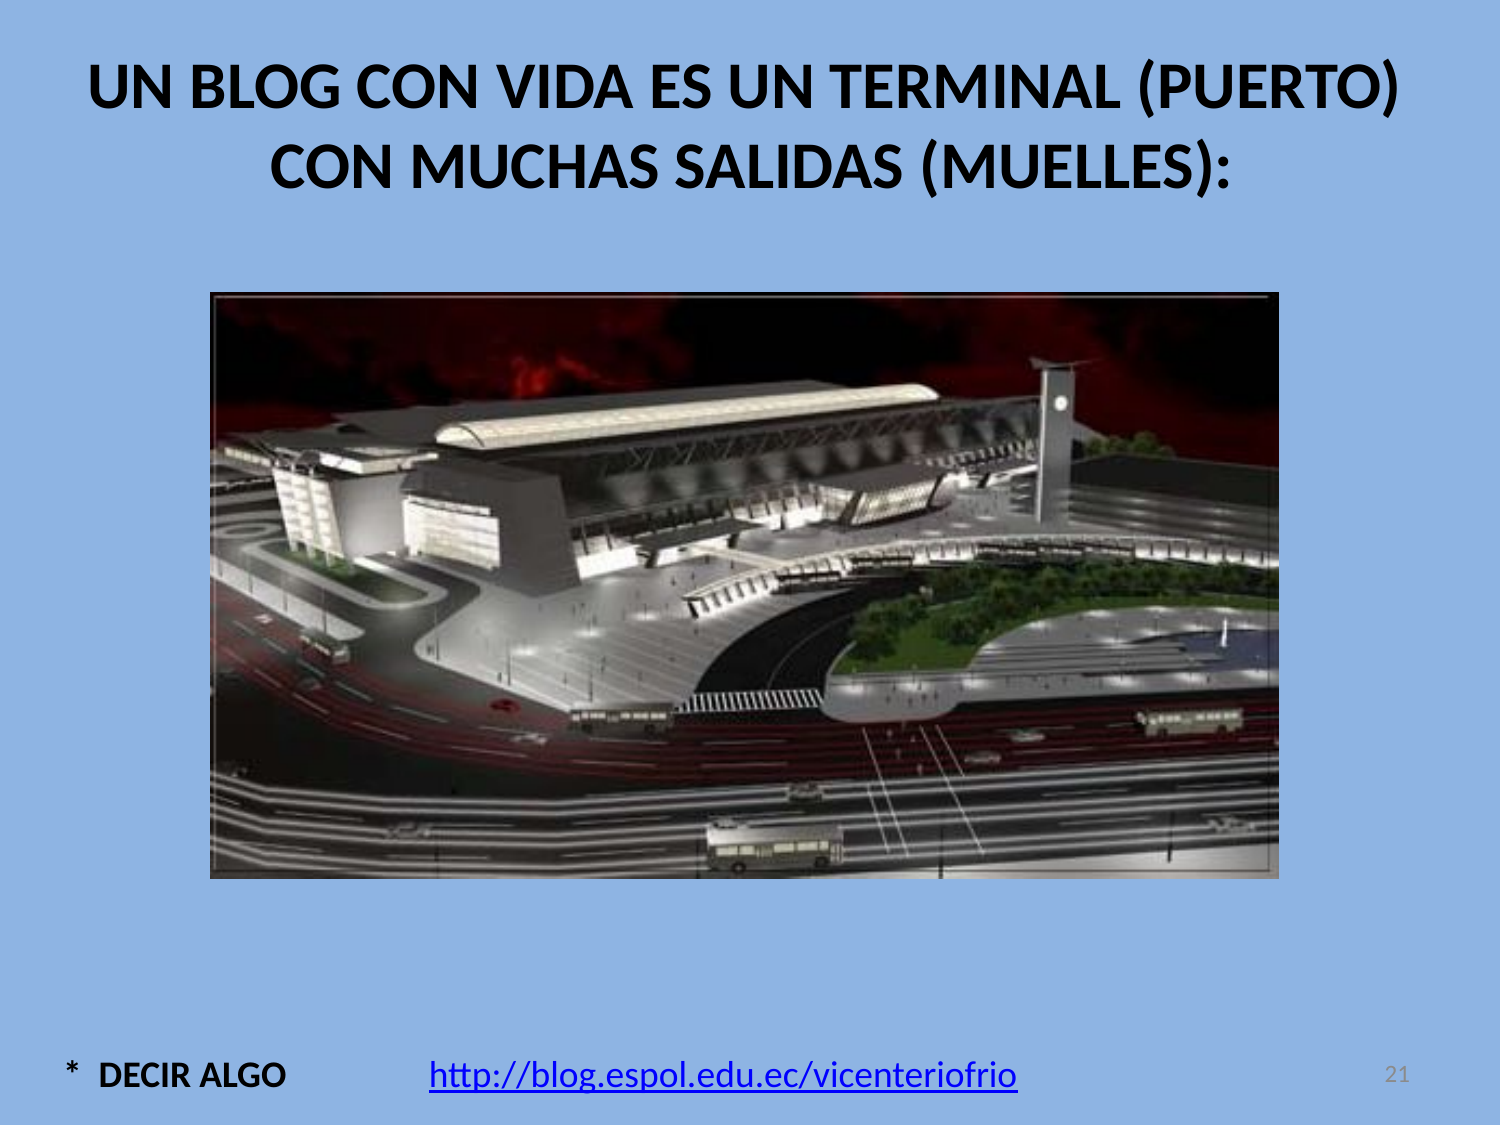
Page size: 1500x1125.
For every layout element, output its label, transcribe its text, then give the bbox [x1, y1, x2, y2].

slide_number 21 [1074, 1042, 1425, 1103]
text_box http://blog.espol.edu.ec/vicenteriofrio [414, 1042, 1033, 1103]
picture [210, 292, 1280, 880]
text_box UN BLOG CON VIDA ES UN TERMINAL (PUERTO) CON MUCHAS SALIDAS (MUELLES): [72, 34, 1433, 209]
text_box * DECIR ALGO [48, 1042, 302, 1103]
